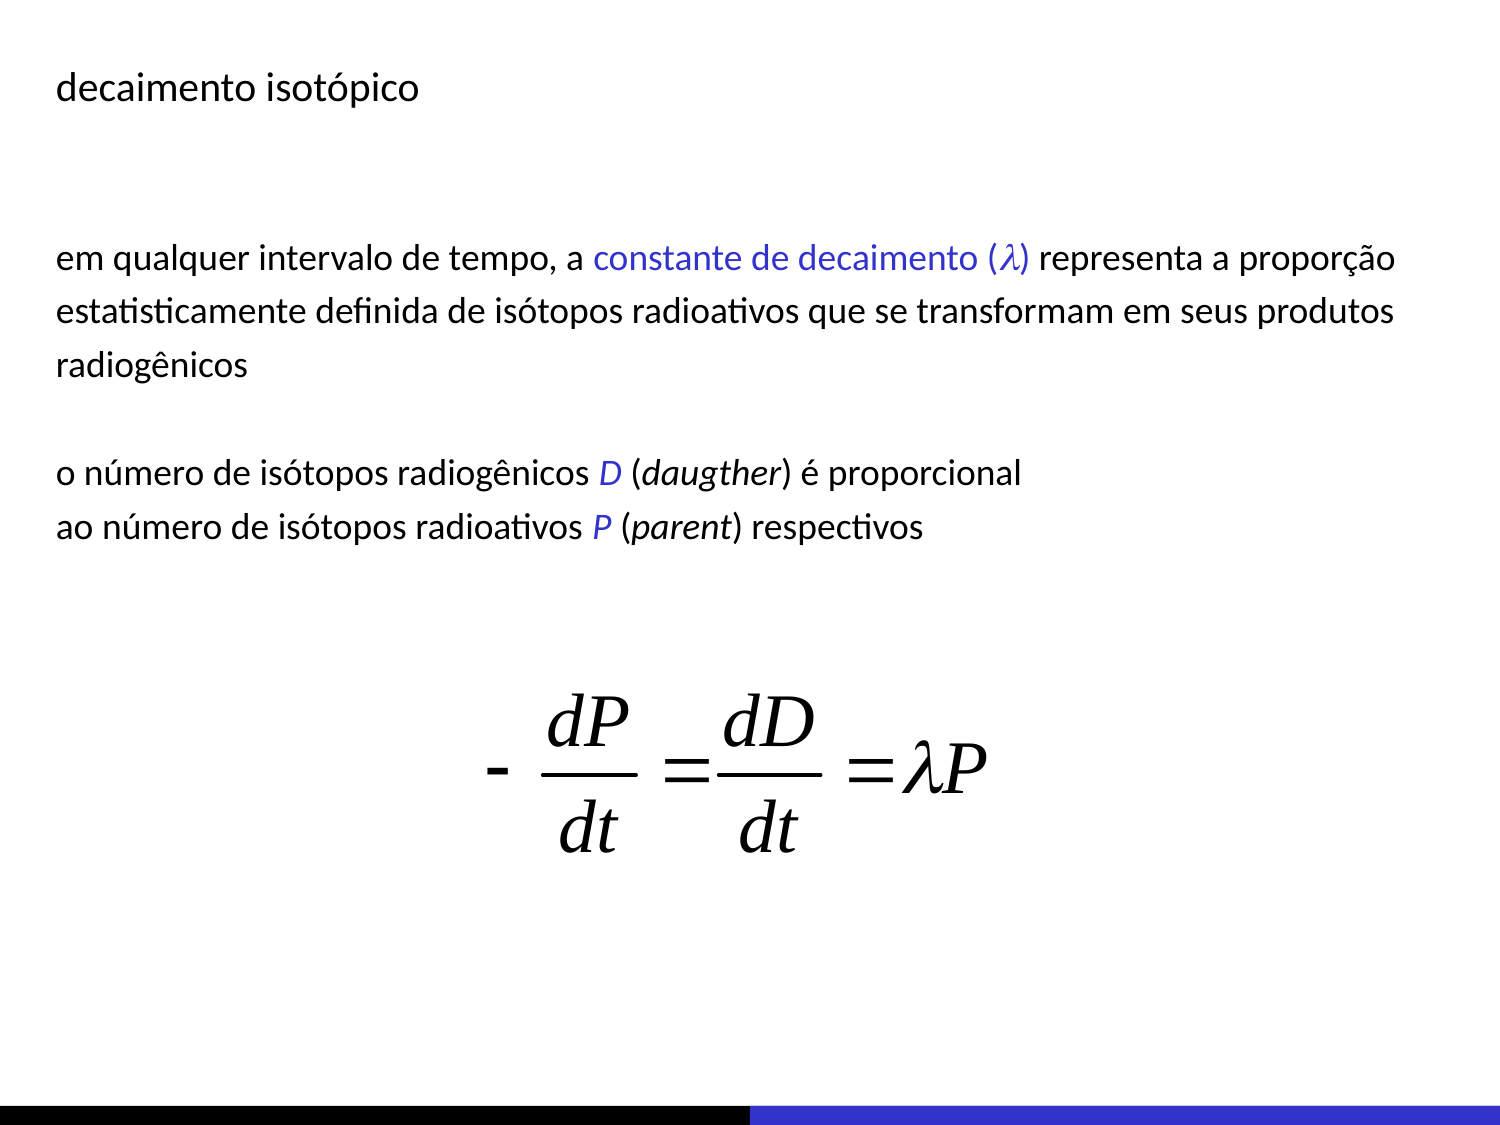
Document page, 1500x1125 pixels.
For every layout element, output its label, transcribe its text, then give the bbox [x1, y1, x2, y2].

text_box decaimento isotópico em qualquer intervalo de tempo, a constante de decaimento (l) representa a proporção estatisticamente definida de isótopos radioativos que se transformam em seus produtos radiogênicos o número de isótopos radiogênicos D (daugther) é proporcional ao número de isótopos radioativos P (parent) respectivos [41, 42, 1465, 669]
text_box [749, 1105, 1500, 1125]
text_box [473, 673, 1003, 870]
text_box [0, 1105, 749, 1125]
